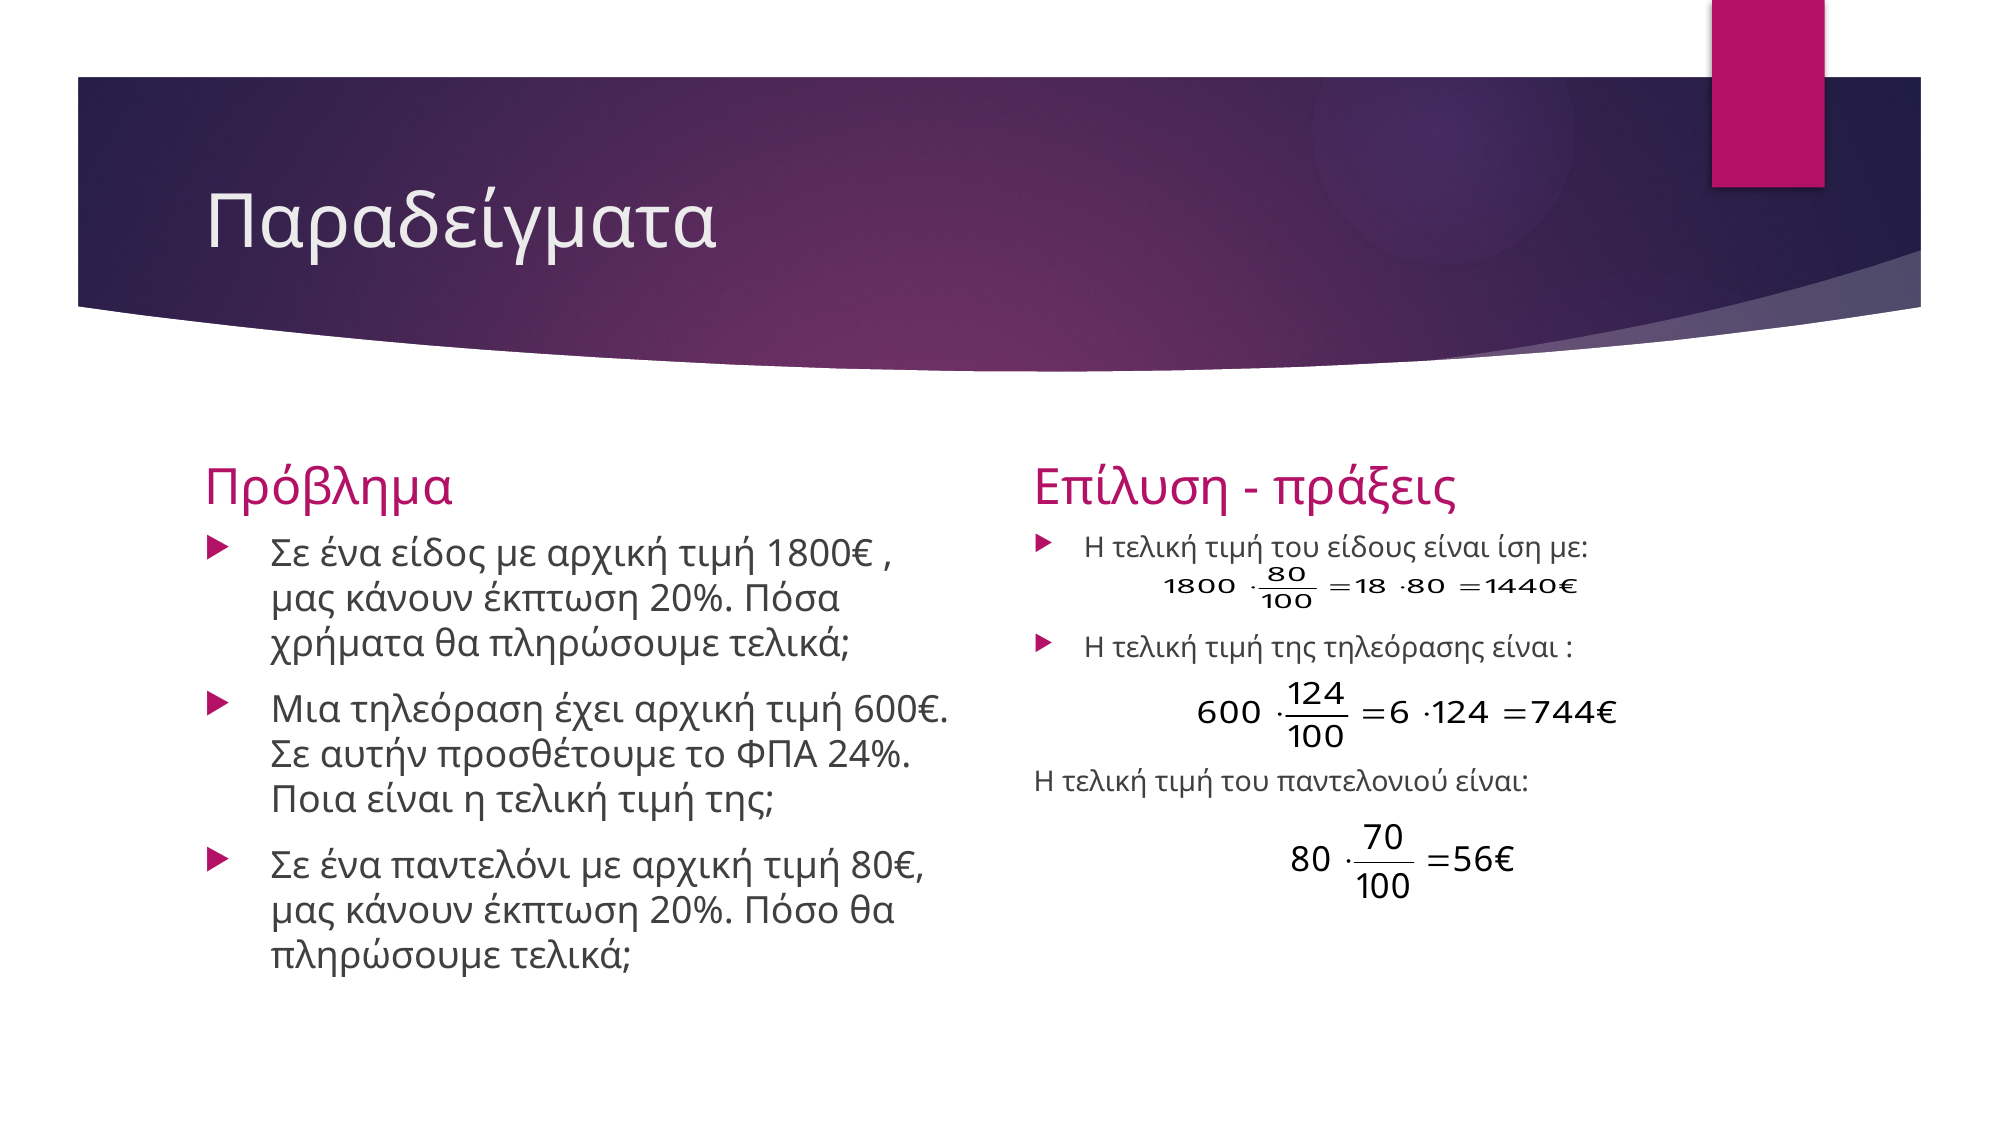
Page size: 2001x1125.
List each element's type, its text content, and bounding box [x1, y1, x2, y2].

list Σε ένα είδος με αρχική τιμή 1800€ , μας κάνουν έκπτωση 20%. Πόσα χρήματα θα πληρώσουμε τελικά; Μια τηλεόραση έχει αρχική τιμή 600€. Σε αυτήν προσθέτουμε το ΦΠΑ 24%. Ποια είναι η τελική τιμή της; Σε ένα παντελόνι με αρχική τιμή 80€, μας κάνουν έκπτωση 20%. Πόσο θα πληρώσουμε τελικά; [189, 521, 981, 1062]
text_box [1286, 816, 1524, 906]
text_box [1191, 674, 1627, 755]
list Η τελική τιμή του είδους είναι ίση με: Η τελική τιμή της τηλεόρασης είναι : Η τελική τιμή του παντελονιού είναι: [1018, 521, 1810, 1062]
title Παραδείγματα [189, 159, 1627, 276]
list Επίλυση - πράξεις [1018, 427, 1810, 521]
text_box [1158, 562, 1586, 613]
list Πρόβλημα [189, 427, 981, 521]
